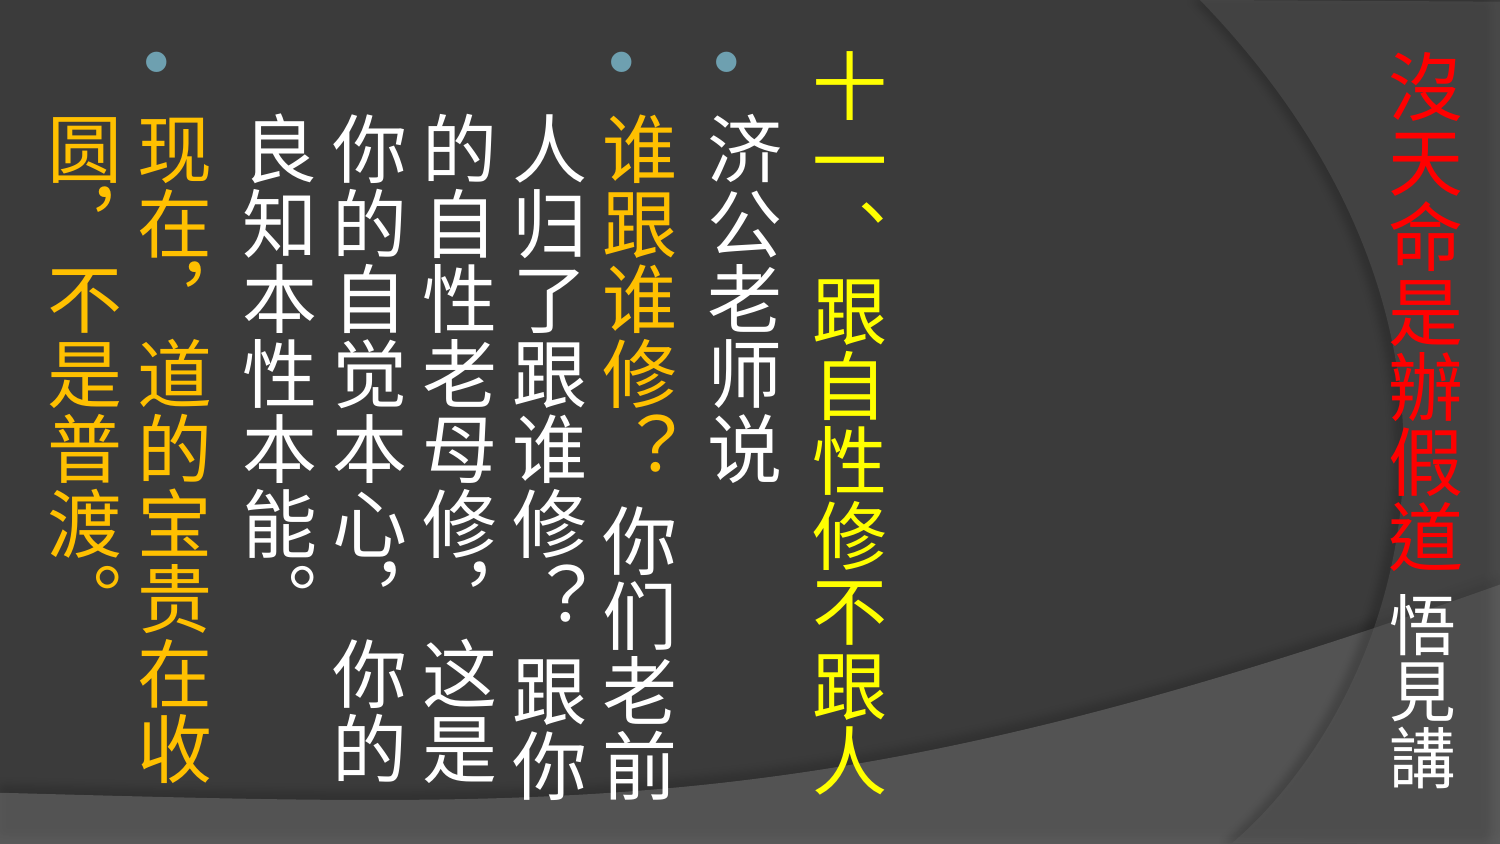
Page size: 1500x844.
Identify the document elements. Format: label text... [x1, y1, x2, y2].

list 十一、跟自性修不跟人 济公老师说 谁跟谁修？ 你们老前人归了跟谁修？ 跟你的自性老母修，这是你的自觉本心，你的良知本性本能。 现在，道的宝贵在收圆，不是普渡。 [29, 27, 1365, 820]
title 沒天命是辦假道 悟見講 [1364, 21, 1483, 820]
